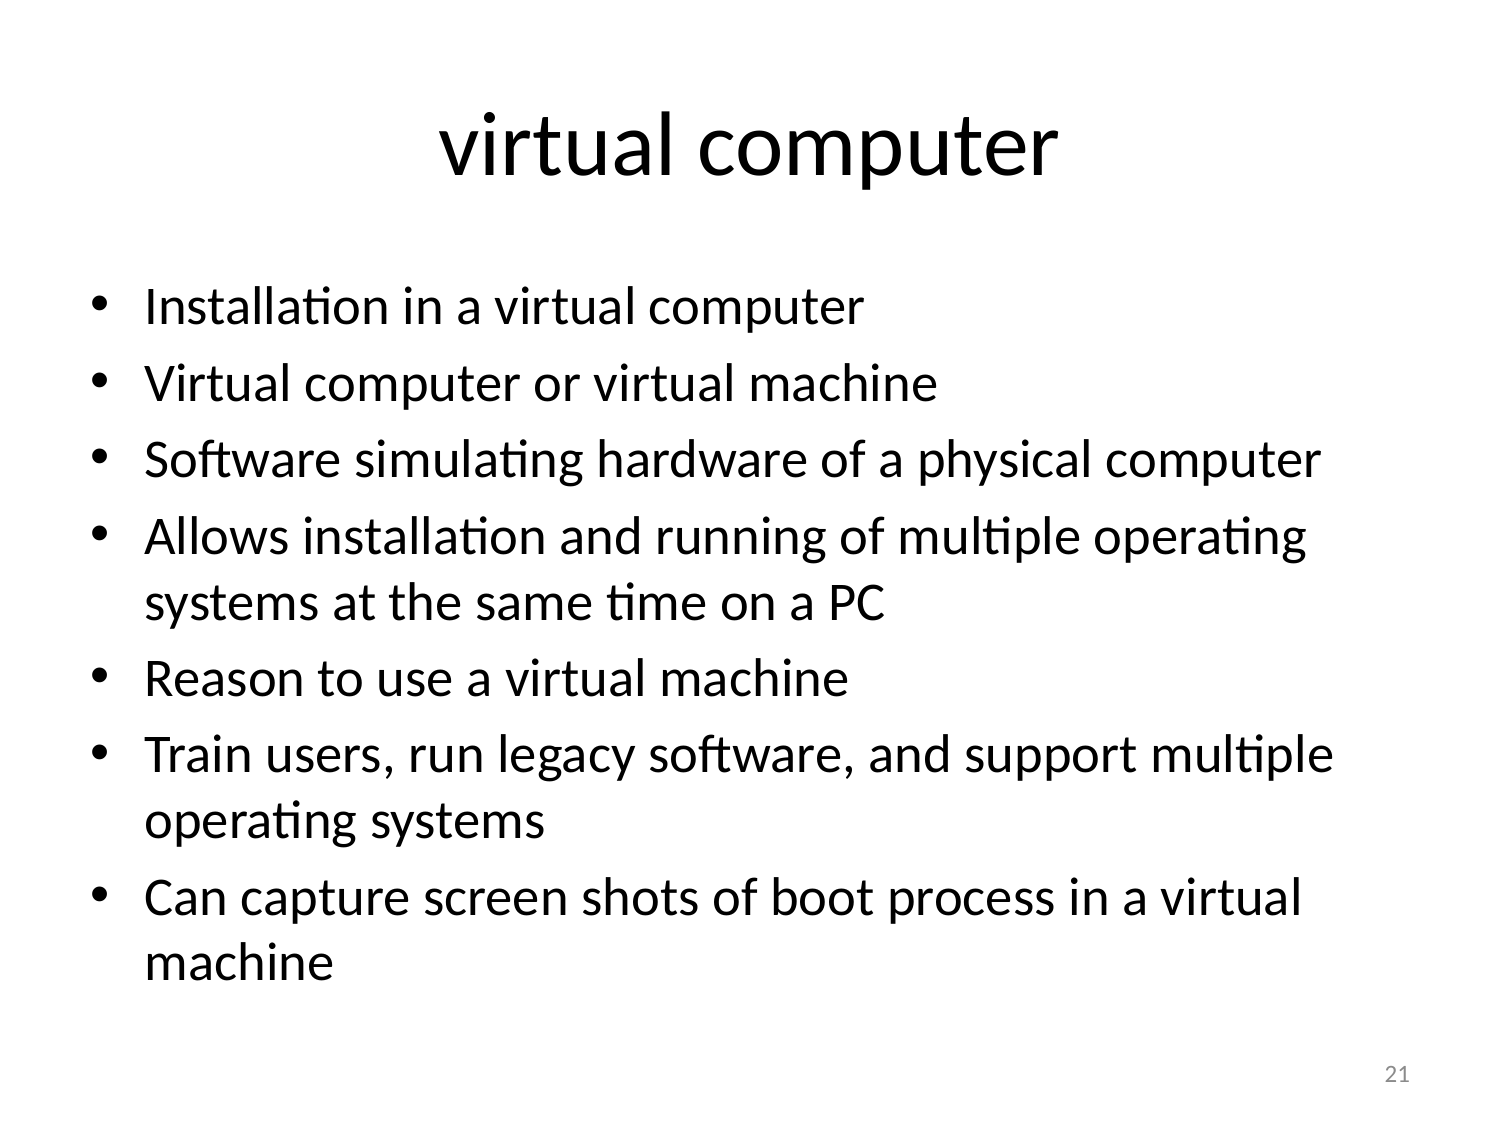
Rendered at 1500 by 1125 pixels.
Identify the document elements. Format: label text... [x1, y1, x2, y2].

title virtual computer [75, 45, 1425, 233]
slide_number 21 [1074, 1042, 1425, 1103]
list Installation in a virtual computer Virtual computer or virtual machine Software simulating hardware of a physical computer Allows installation and running of multiple operating systems at the same time on a PC Reason to use a virtual machine Train users, run legacy software, and support multiple operating systems Can capture screen shots of boot process in a virtual machine [75, 262, 1425, 1005]
